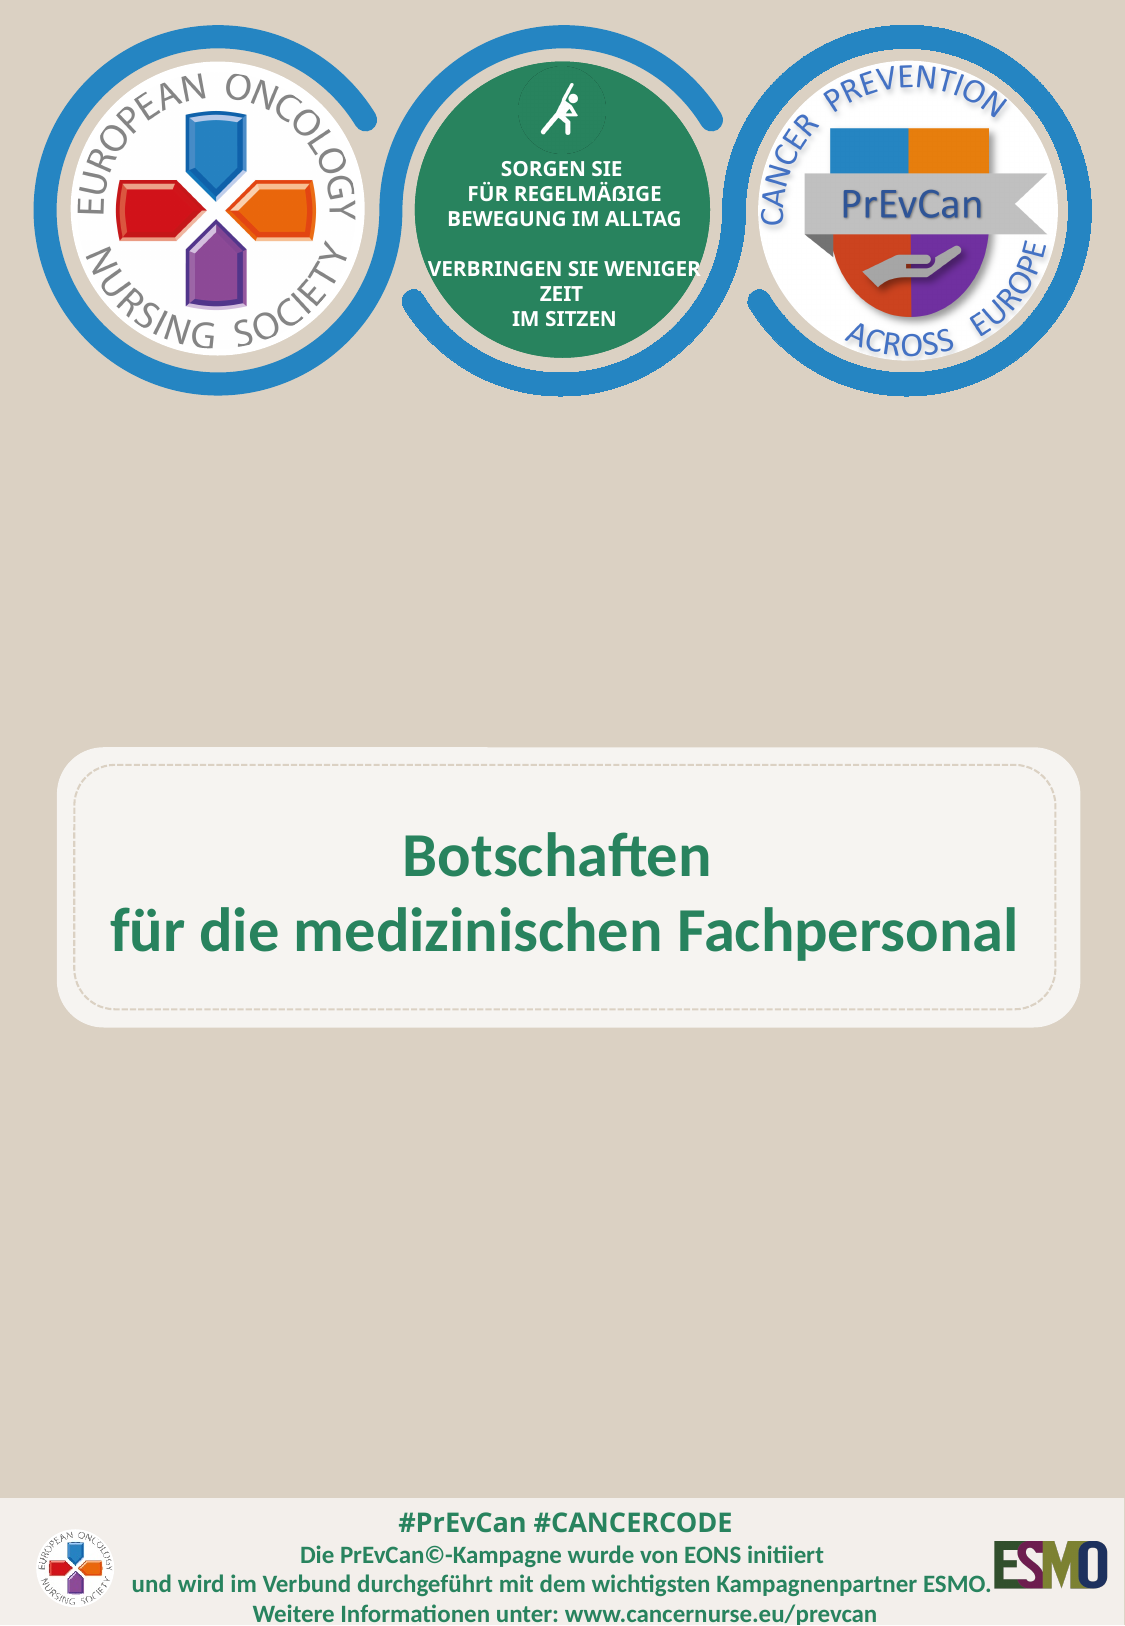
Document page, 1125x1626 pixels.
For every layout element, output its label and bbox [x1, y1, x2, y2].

text_box [0, 25, 1125, 1625]
